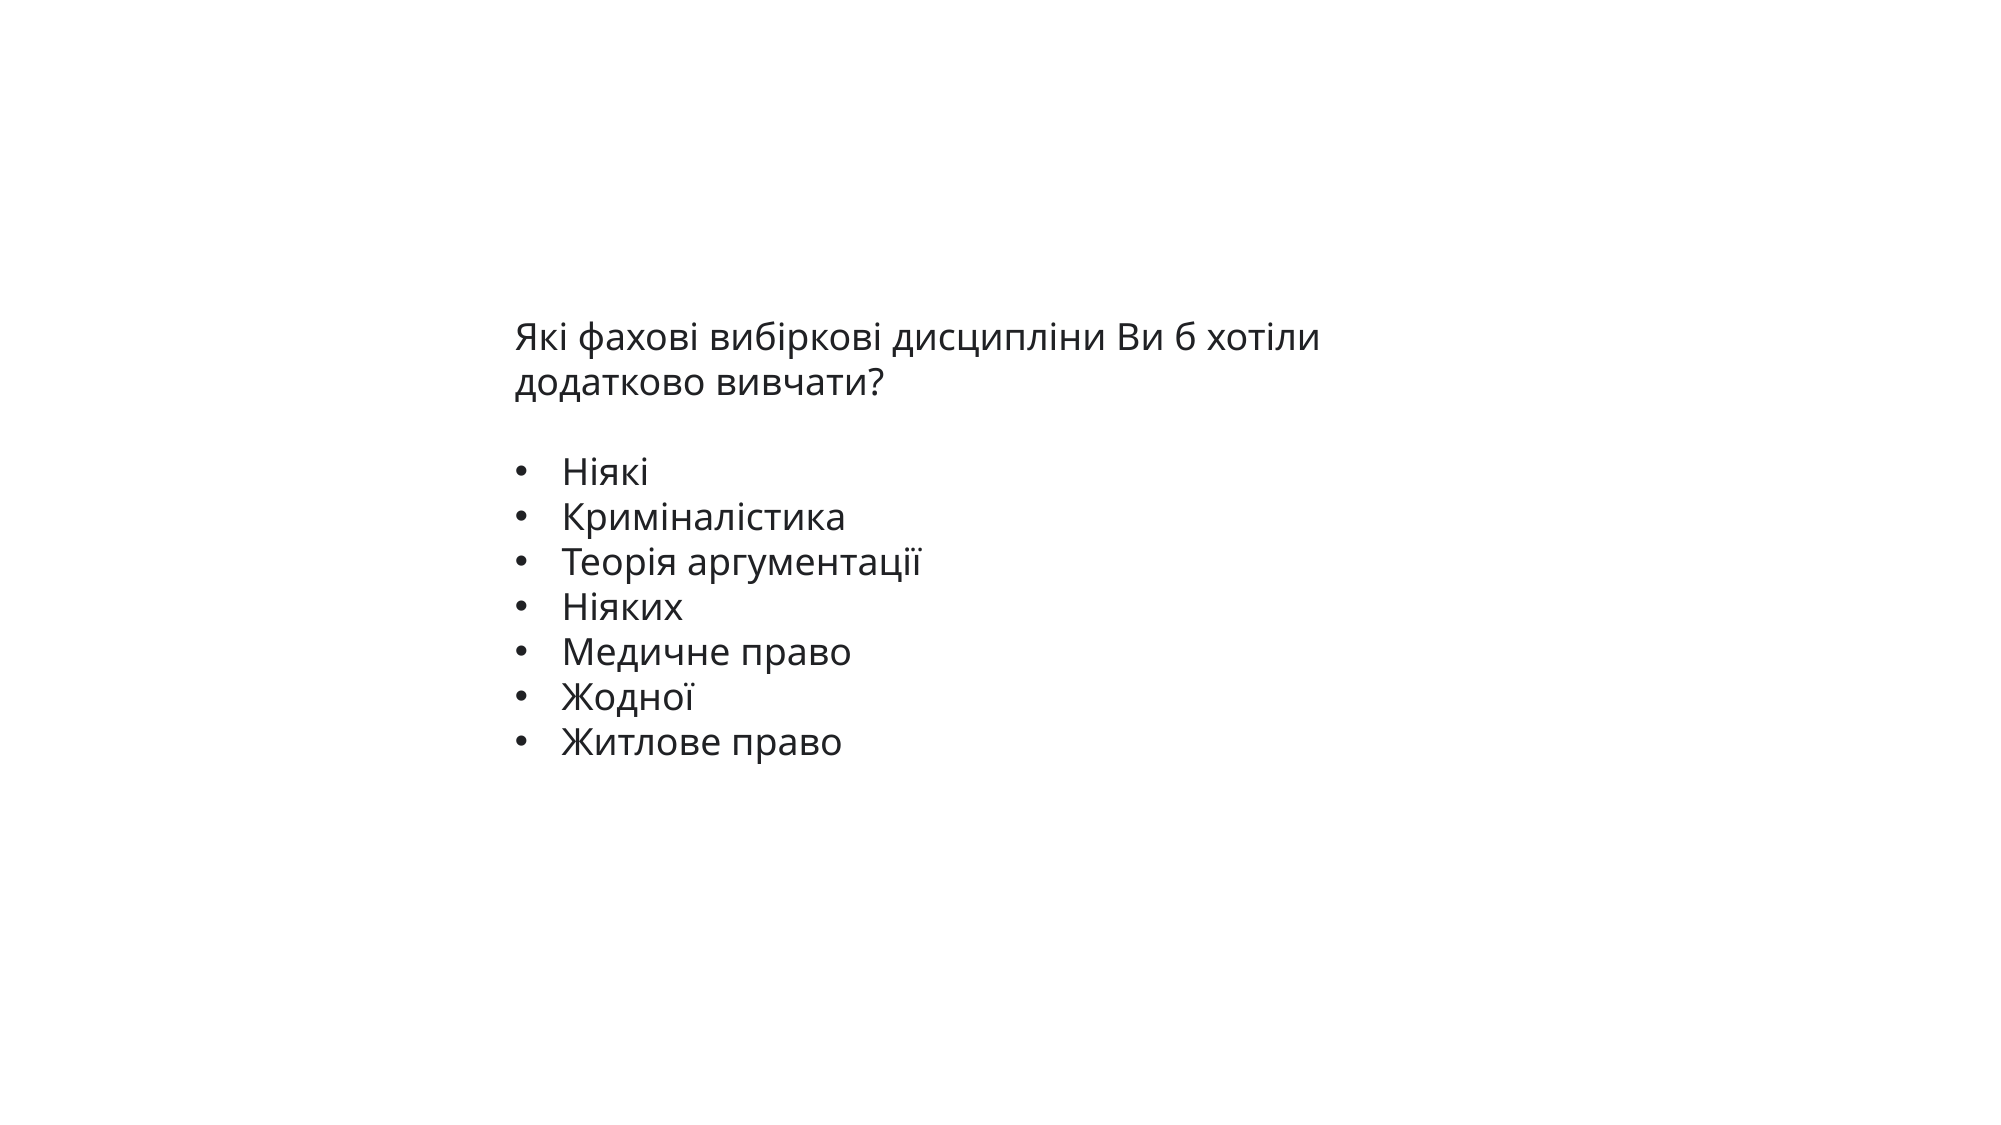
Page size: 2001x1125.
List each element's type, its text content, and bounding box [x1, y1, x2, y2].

text_box Які фахові вибіркові дисципліни Ви б хотіли додатково вивчати? Ніякі Криміналістика Теорія аргументації Ніяких Медичне право Жодної Житлове право [500, 305, 1500, 771]
